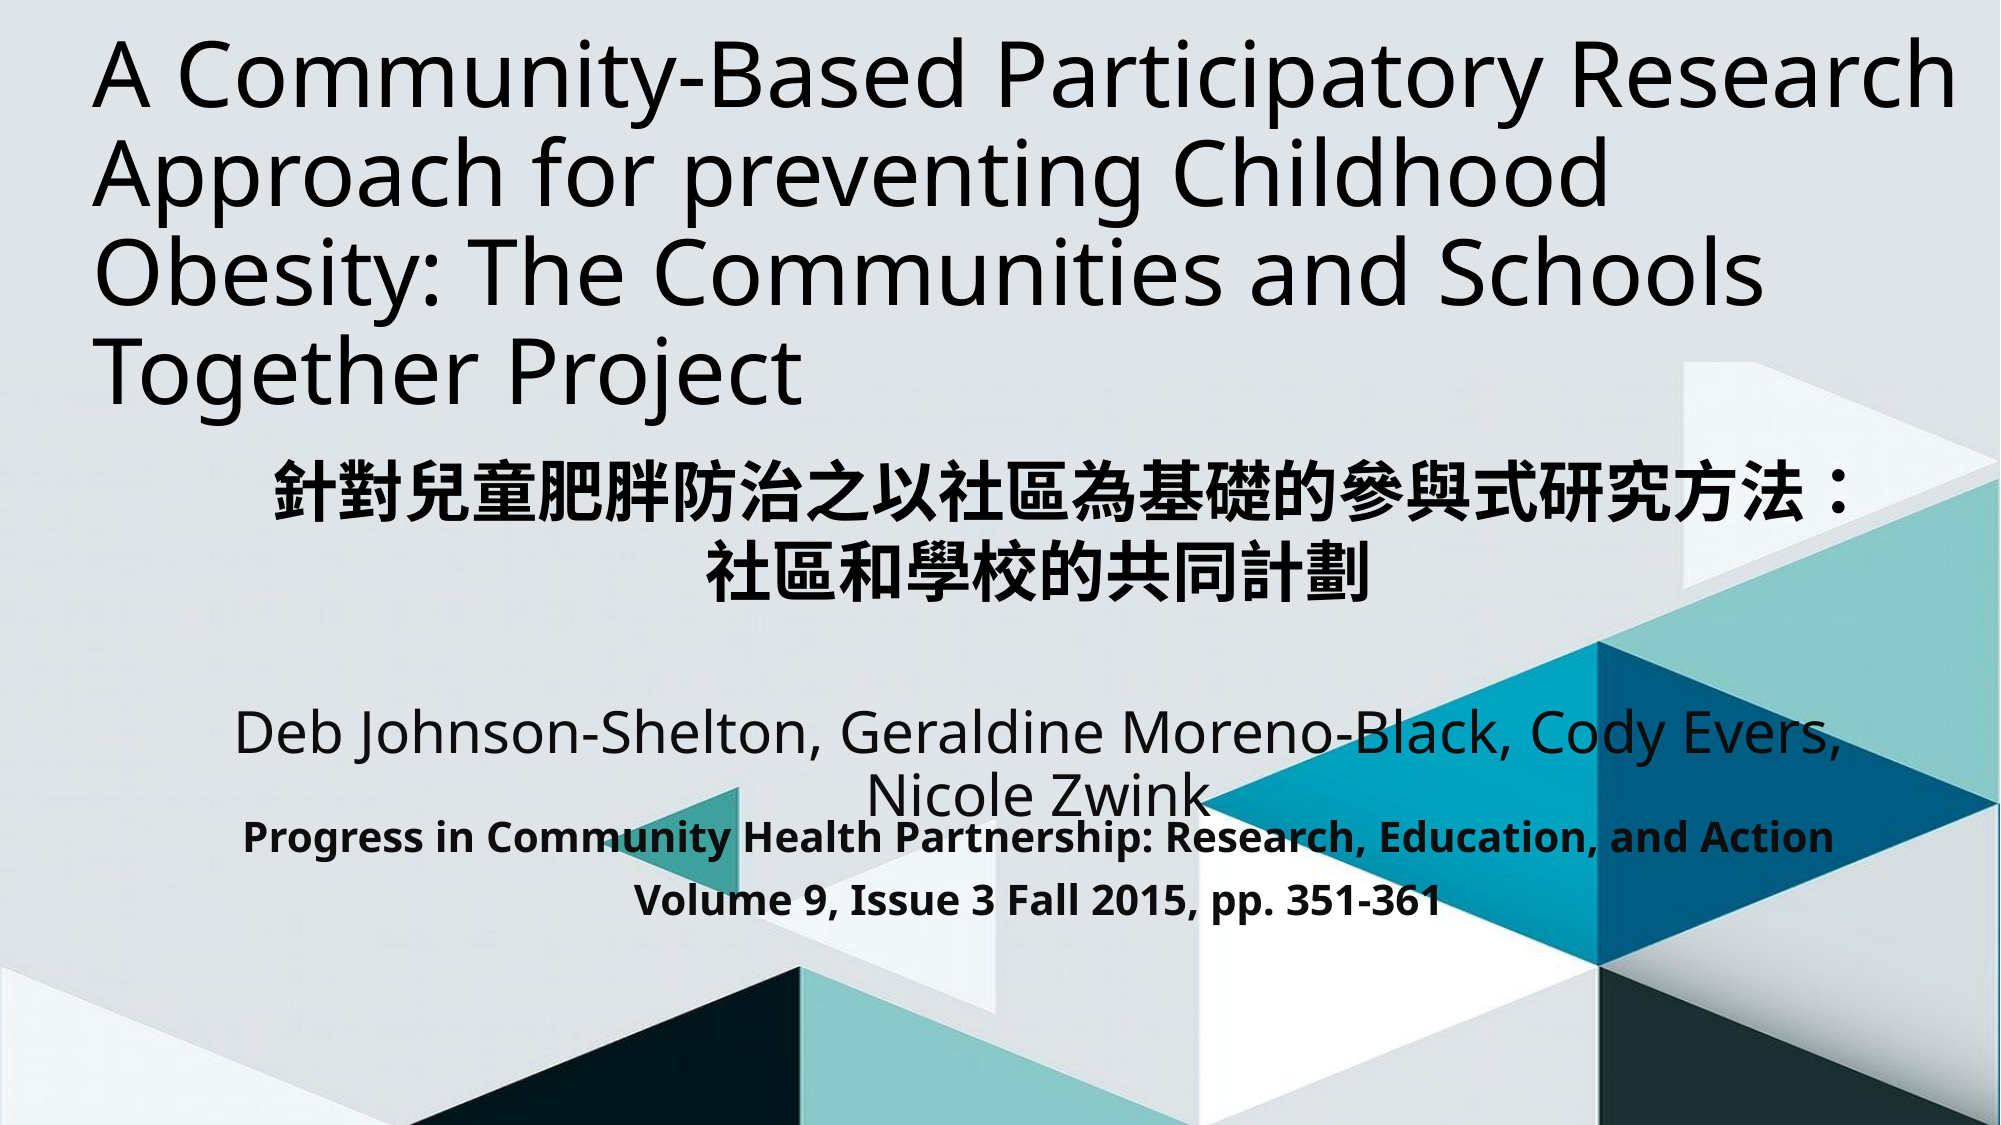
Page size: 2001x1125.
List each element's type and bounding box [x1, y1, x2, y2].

text_box [0, 0, 2000, 1125]
